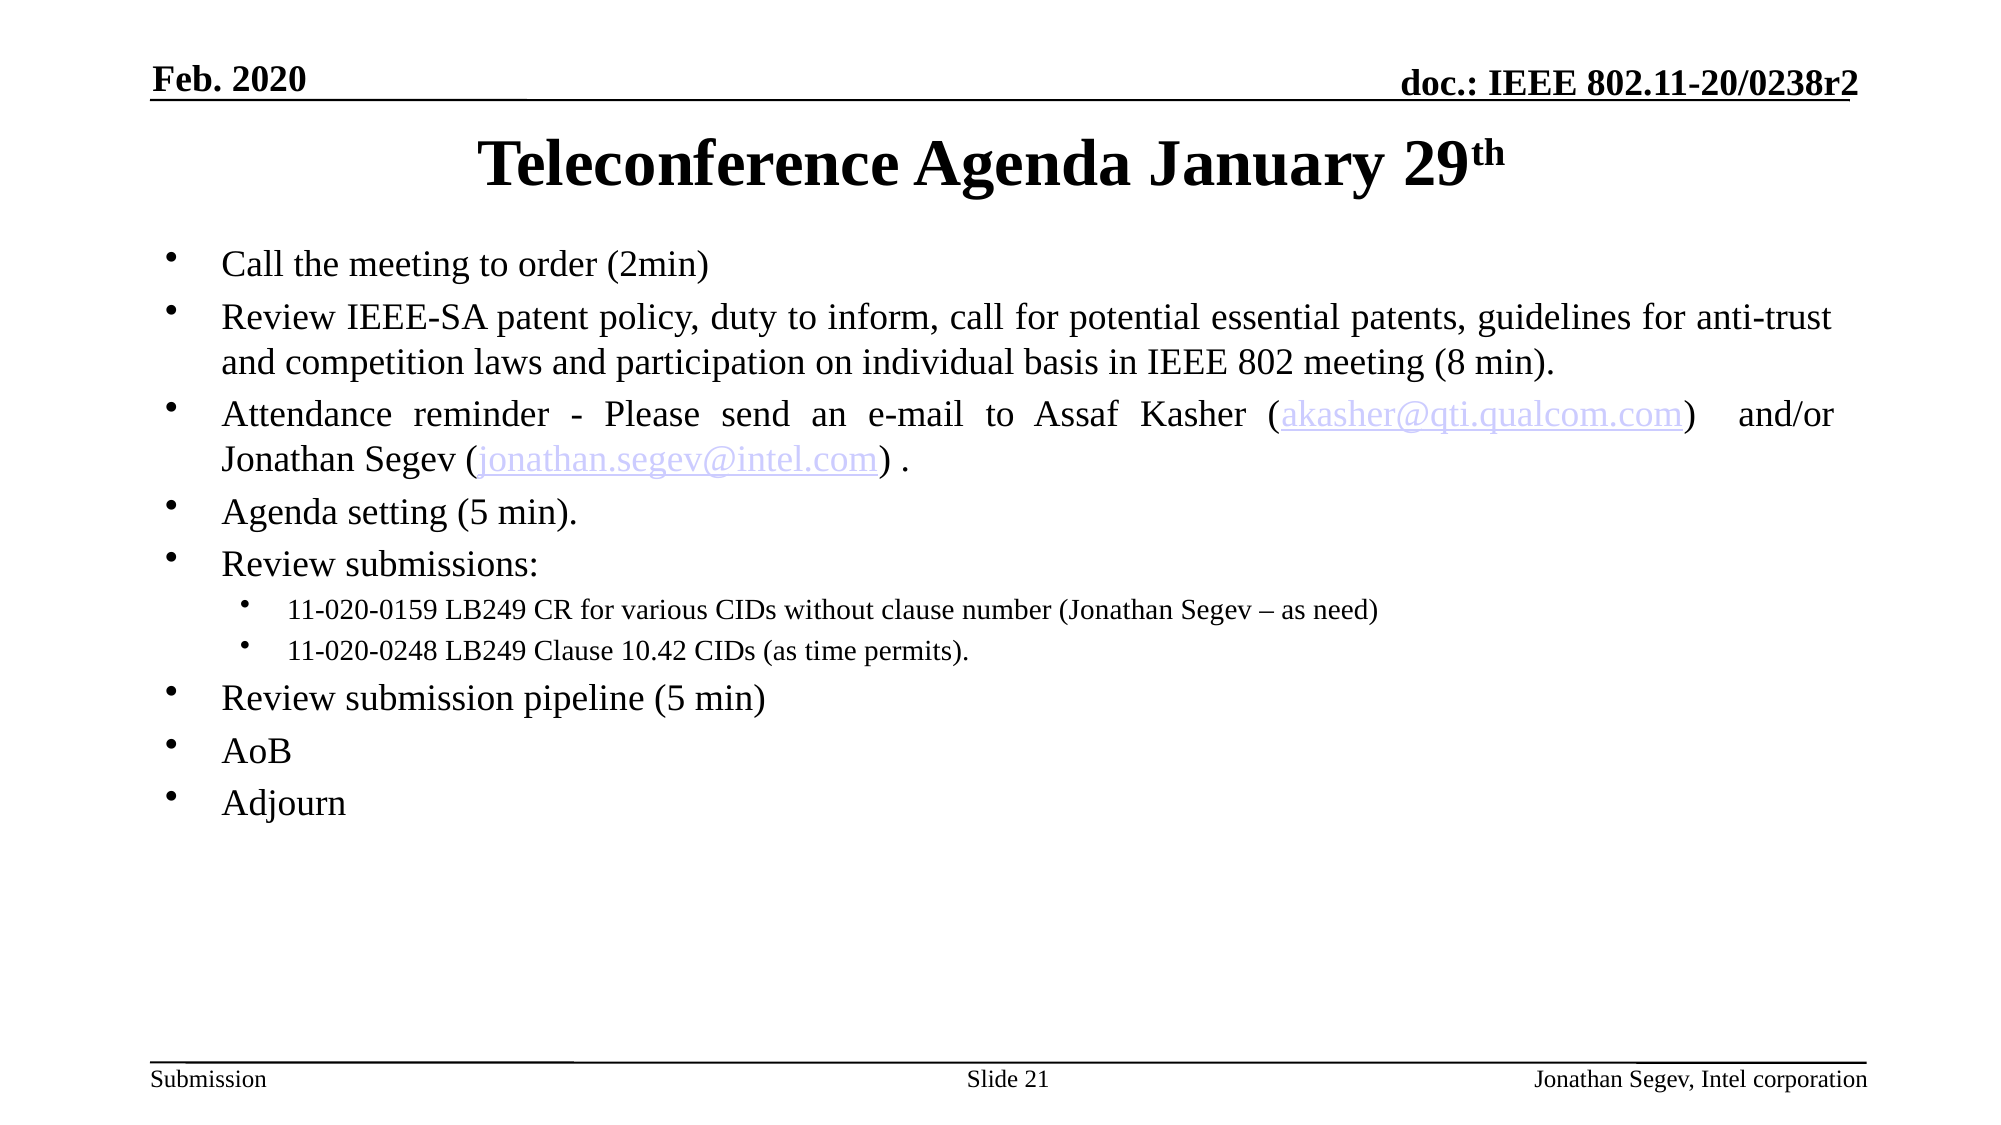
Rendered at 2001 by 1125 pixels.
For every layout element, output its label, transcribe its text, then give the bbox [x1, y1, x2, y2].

title Teleconference Agenda January 29th [149, 112, 1850, 205]
list Call the meeting to order (2min) Review IEEE-SA patent policy, duty to inform, call for potential essential patents, guidelines for anti-trust and competition laws and participation on individual basis in IEEE 802 meeting (8 min). Attendance reminder - Please send an e-mail to Assaf Kasher (akasher@qti.qualcom.com) and/or Jonathan Segev (jonathan.segev@intel.com) . Agenda setting (5 min). Review submissions: 11-020-0159 LB249 CR for various CIDs without clause number (Jonathan Segev – as need) 11-020-0248 LB249 Clause 10.42 CIDs (as time permits). Review submission pipeline (5 min) AoB Adjourn [149, 231, 1850, 1000]
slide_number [152, 54, 563, 100]
footer Jonathan Segev, Intel corporation [1171, 1061, 1869, 1093]
slide_number Slide 21 [950, 1061, 1067, 1123]
